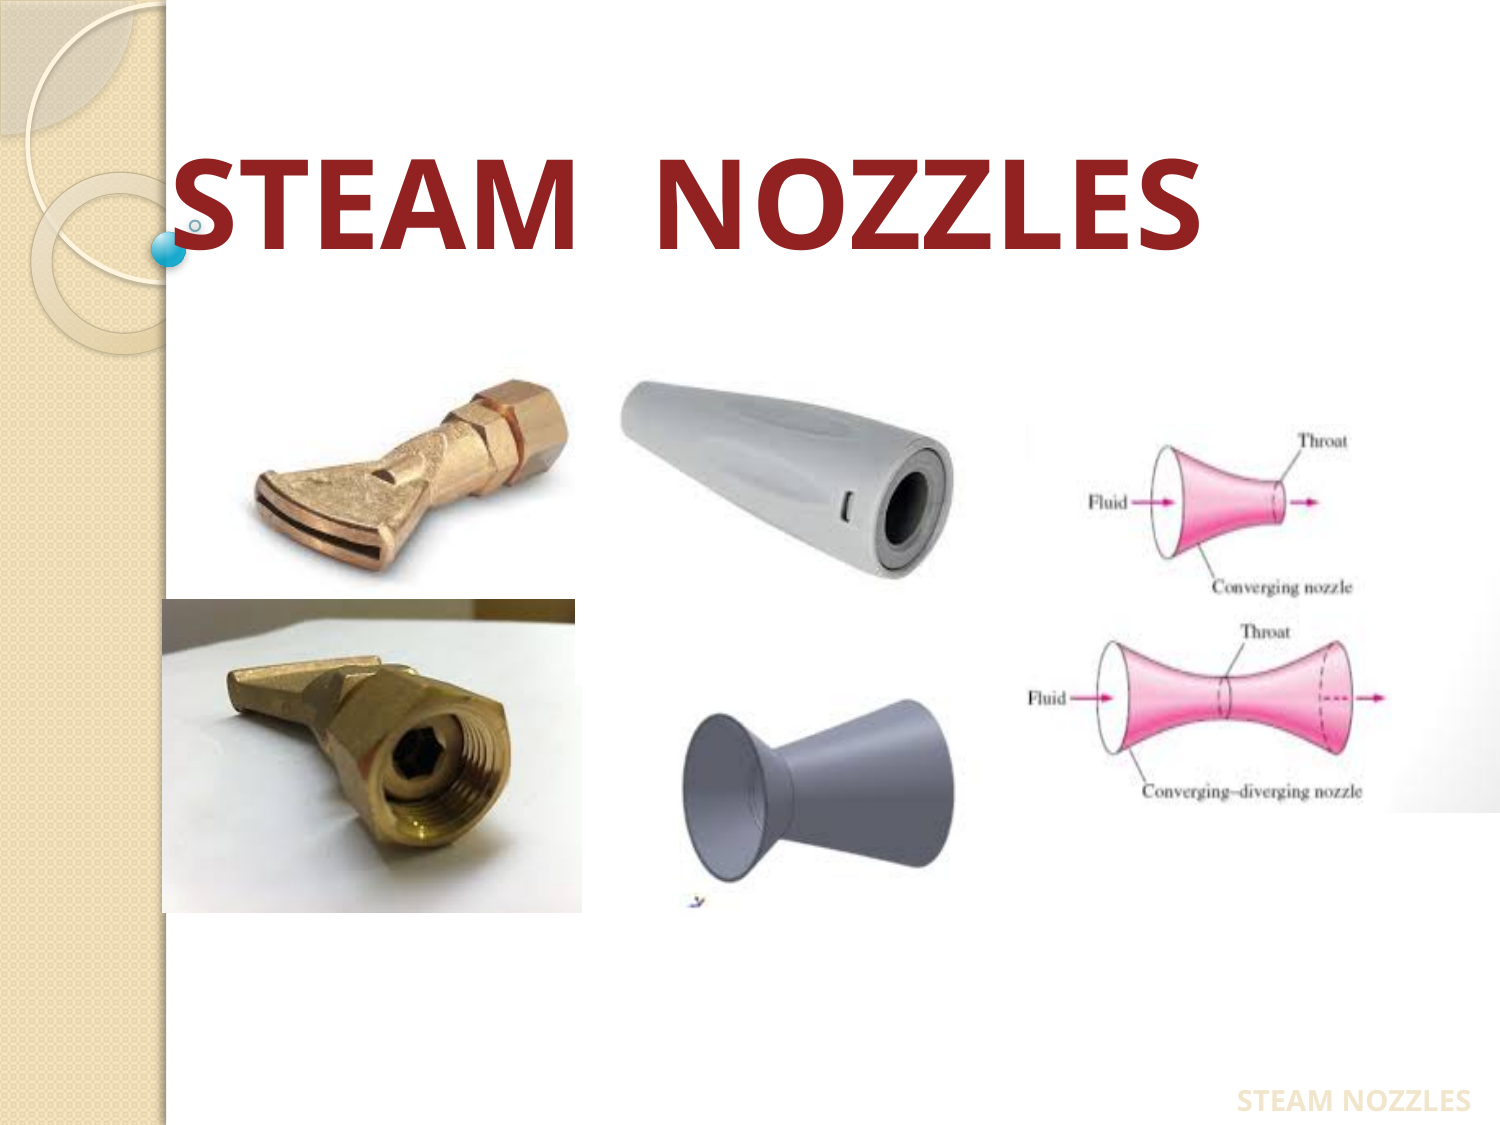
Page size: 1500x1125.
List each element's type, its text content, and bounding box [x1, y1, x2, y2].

text_box STEAM NOZZLES [1221, 1074, 1487, 1125]
subtitle STEAM NOZZLES [150, 125, 1375, 825]
picture [162, 262, 1500, 927]
